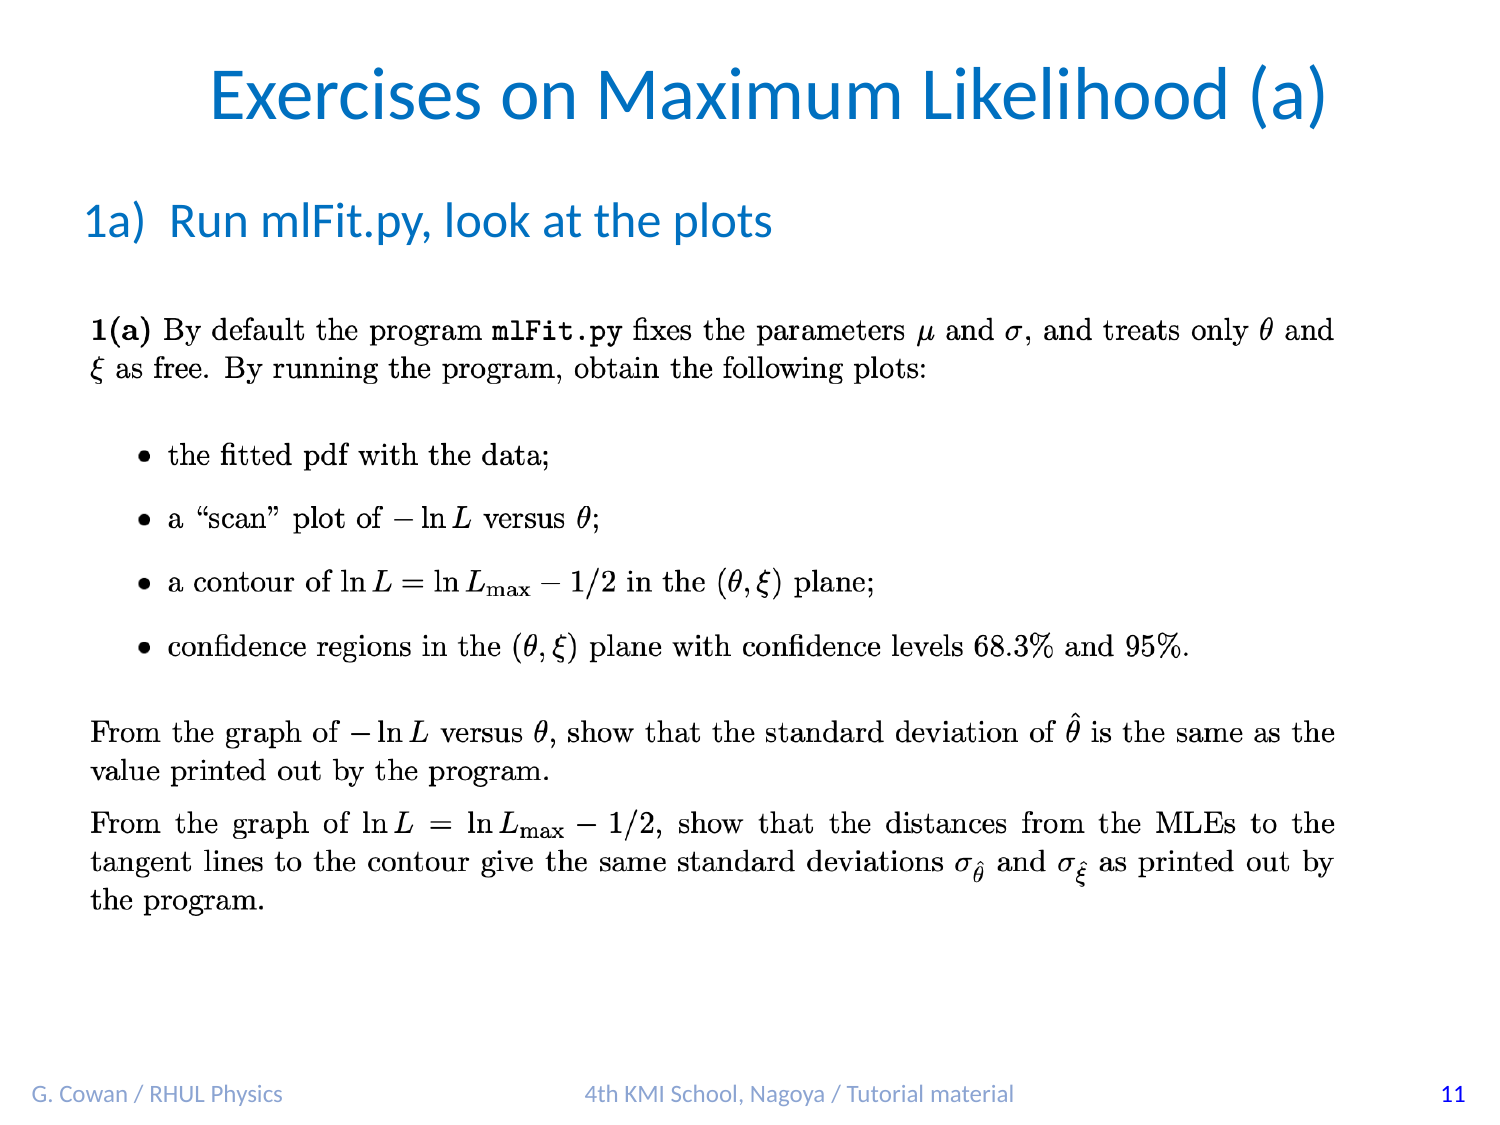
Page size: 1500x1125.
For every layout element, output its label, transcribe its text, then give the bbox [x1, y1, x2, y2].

slide_number 11 [1262, 1062, 1481, 1123]
text_box 1a) Run mlFit.py, look at the plots [67, 180, 789, 255]
picture [82, 305, 1358, 925]
text_box Exercises on Maximum Likelihood (a) [194, 37, 1346, 143]
slide_number G. Cowan / RHUL Physics [16, 1062, 338, 1123]
footer 4th KMI School, Nagoya / Tutorial material [338, 1062, 1262, 1123]
